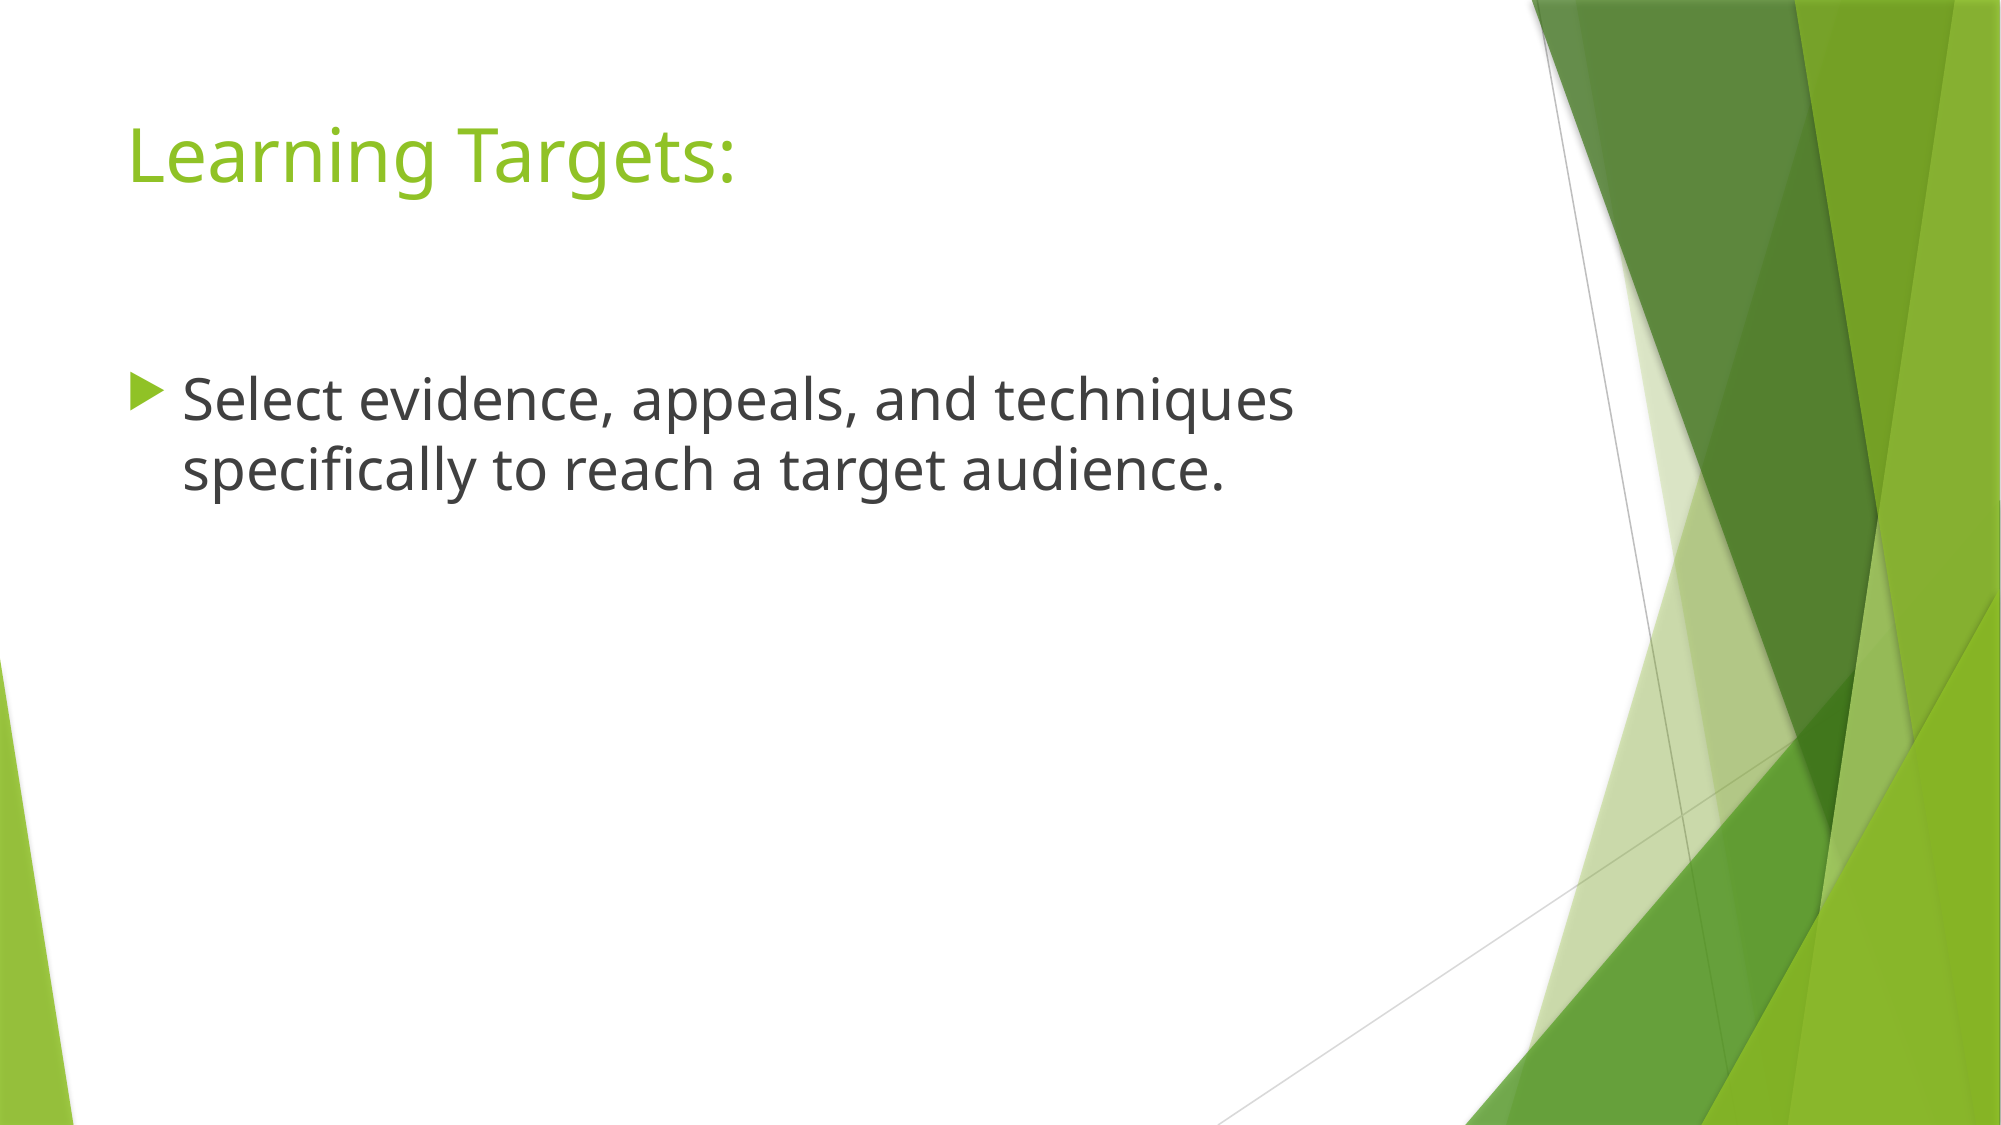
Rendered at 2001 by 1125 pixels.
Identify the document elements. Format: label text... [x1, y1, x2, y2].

title Learning Targets: [111, 99, 1522, 317]
list Select evidence, appeals, and techniques specifically to reach a target audience. [111, 354, 1522, 992]
